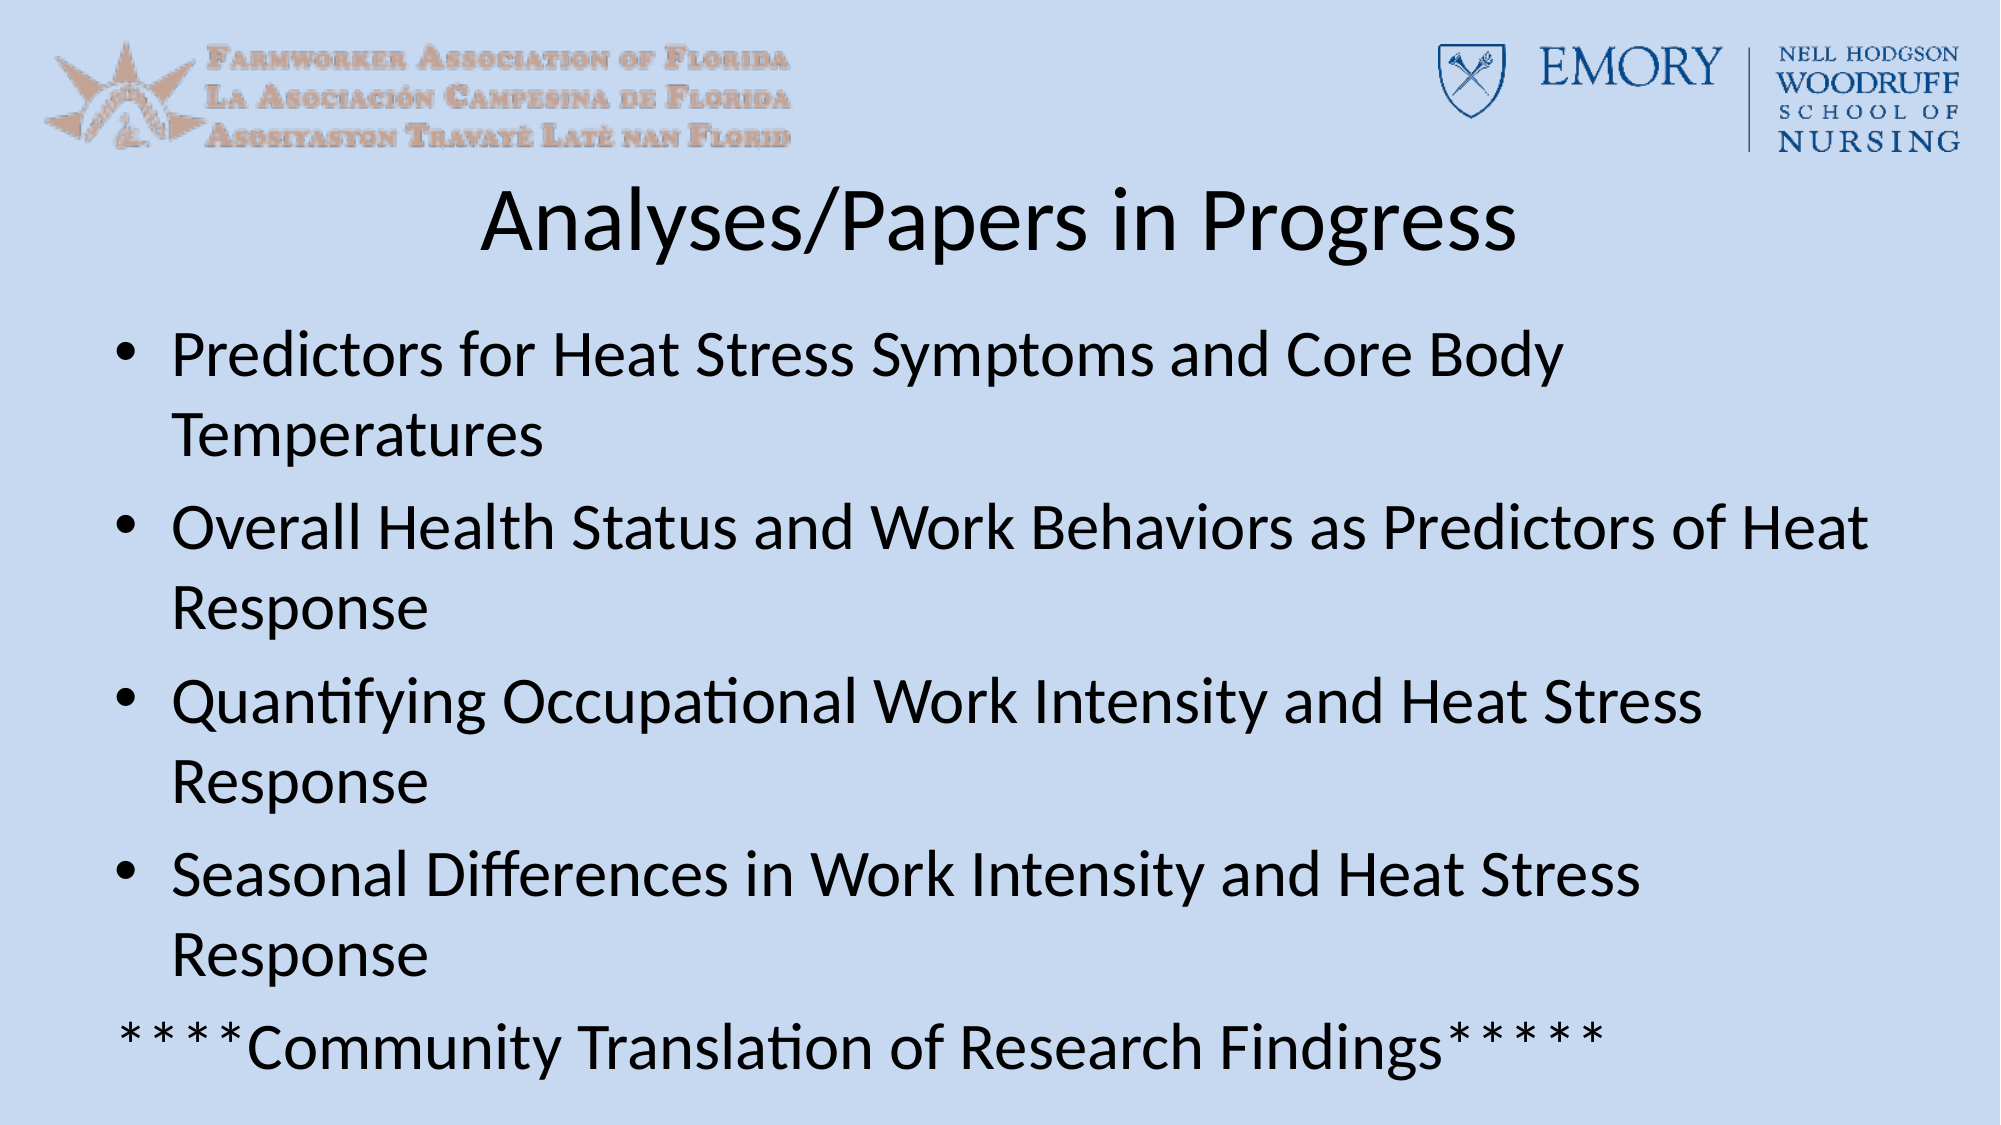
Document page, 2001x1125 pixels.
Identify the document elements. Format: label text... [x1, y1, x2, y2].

title Analyses/Papers in Progress [99, 151, 1900, 302]
list Predictors for Heat Stress Symptoms and Core Body Temperatures Overall Health Status and Work Behaviors as Predictors of Heat Response Quantifying Occupational Work Intensity and Heat Stress Response Seasonal Differences in Work Intensity and Heat Stress Response ****Community Translation of Research Findings***** [99, 302, 1900, 1125]
picture [38, 37, 802, 155]
picture [1438, 44, 1960, 152]
